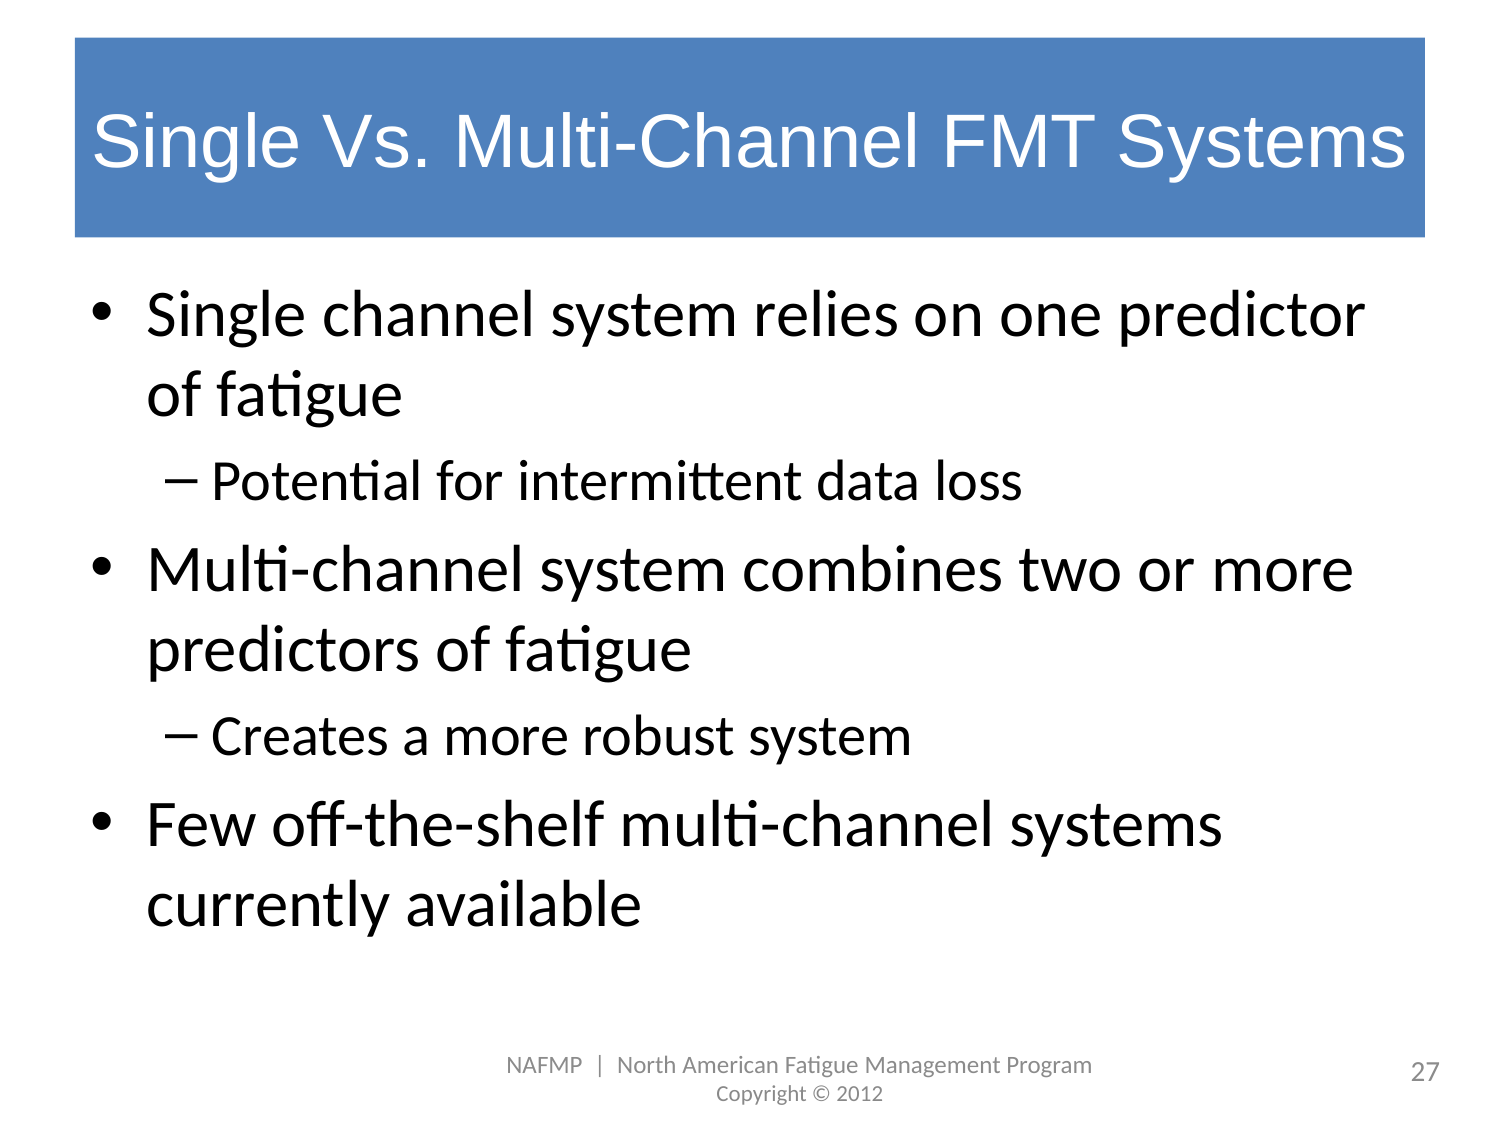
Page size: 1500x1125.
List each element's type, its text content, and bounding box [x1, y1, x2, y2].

list Single channel system relies on one predictor of fatigue Potential for intermittent data loss Multi-channel system combines two or more predictors of fatigue Creates a more robust system Few off-the-shelf multi-channel systems currently available [75, 262, 1425, 1005]
title Single Vs. Multi-Channel FMT Systems [75, 45, 1425, 233]
